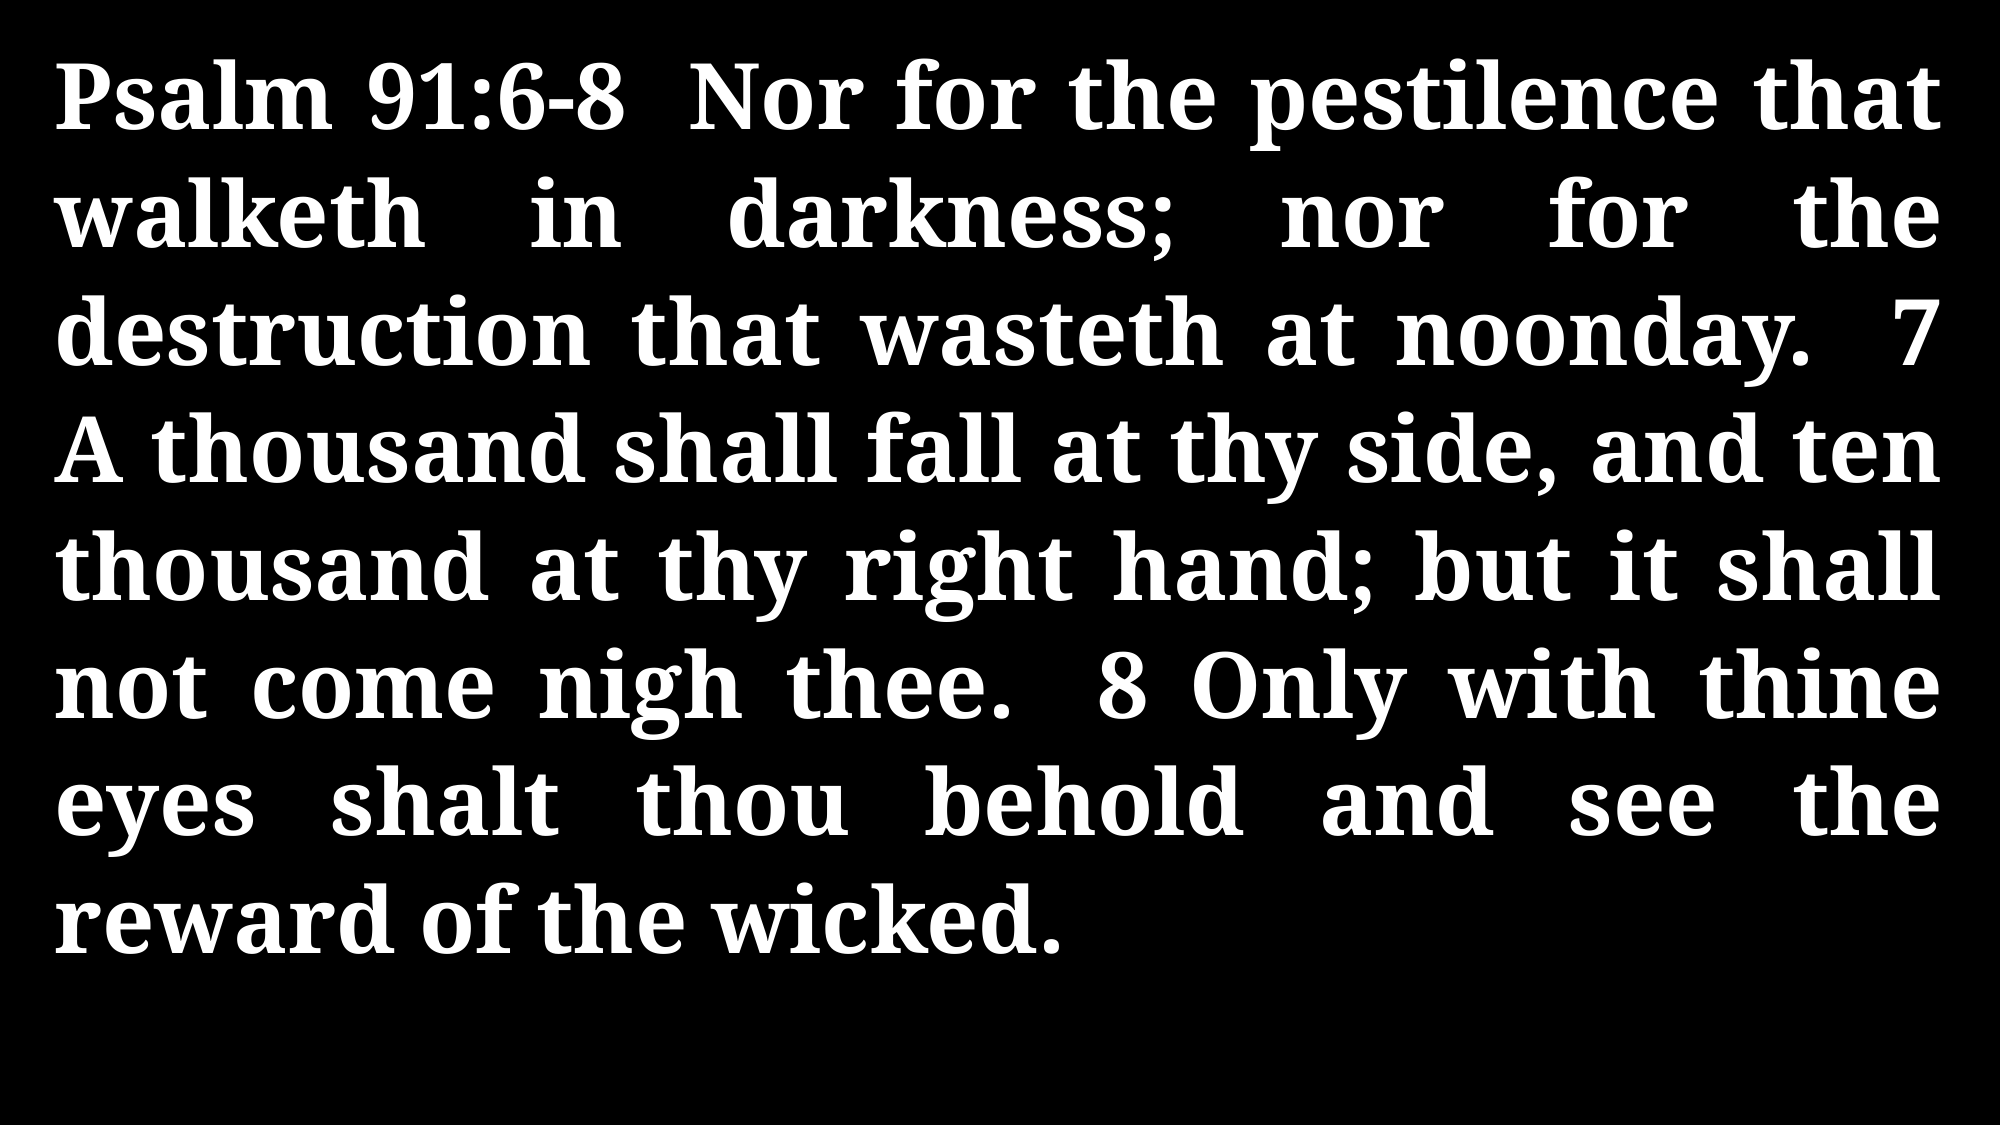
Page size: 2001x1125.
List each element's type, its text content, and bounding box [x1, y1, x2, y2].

text_box Psalm 91:6-8 Nor for the pestilence that walketh in darkness; nor for the destruction that wasteth at noonday. 7 A thousand shall fall at thy side, and ten thousand at thy right hand; but it shall not come nigh thee. 8 Only with thine eyes shalt thou behold and see the reward of the wicked. [39, 23, 1961, 980]
